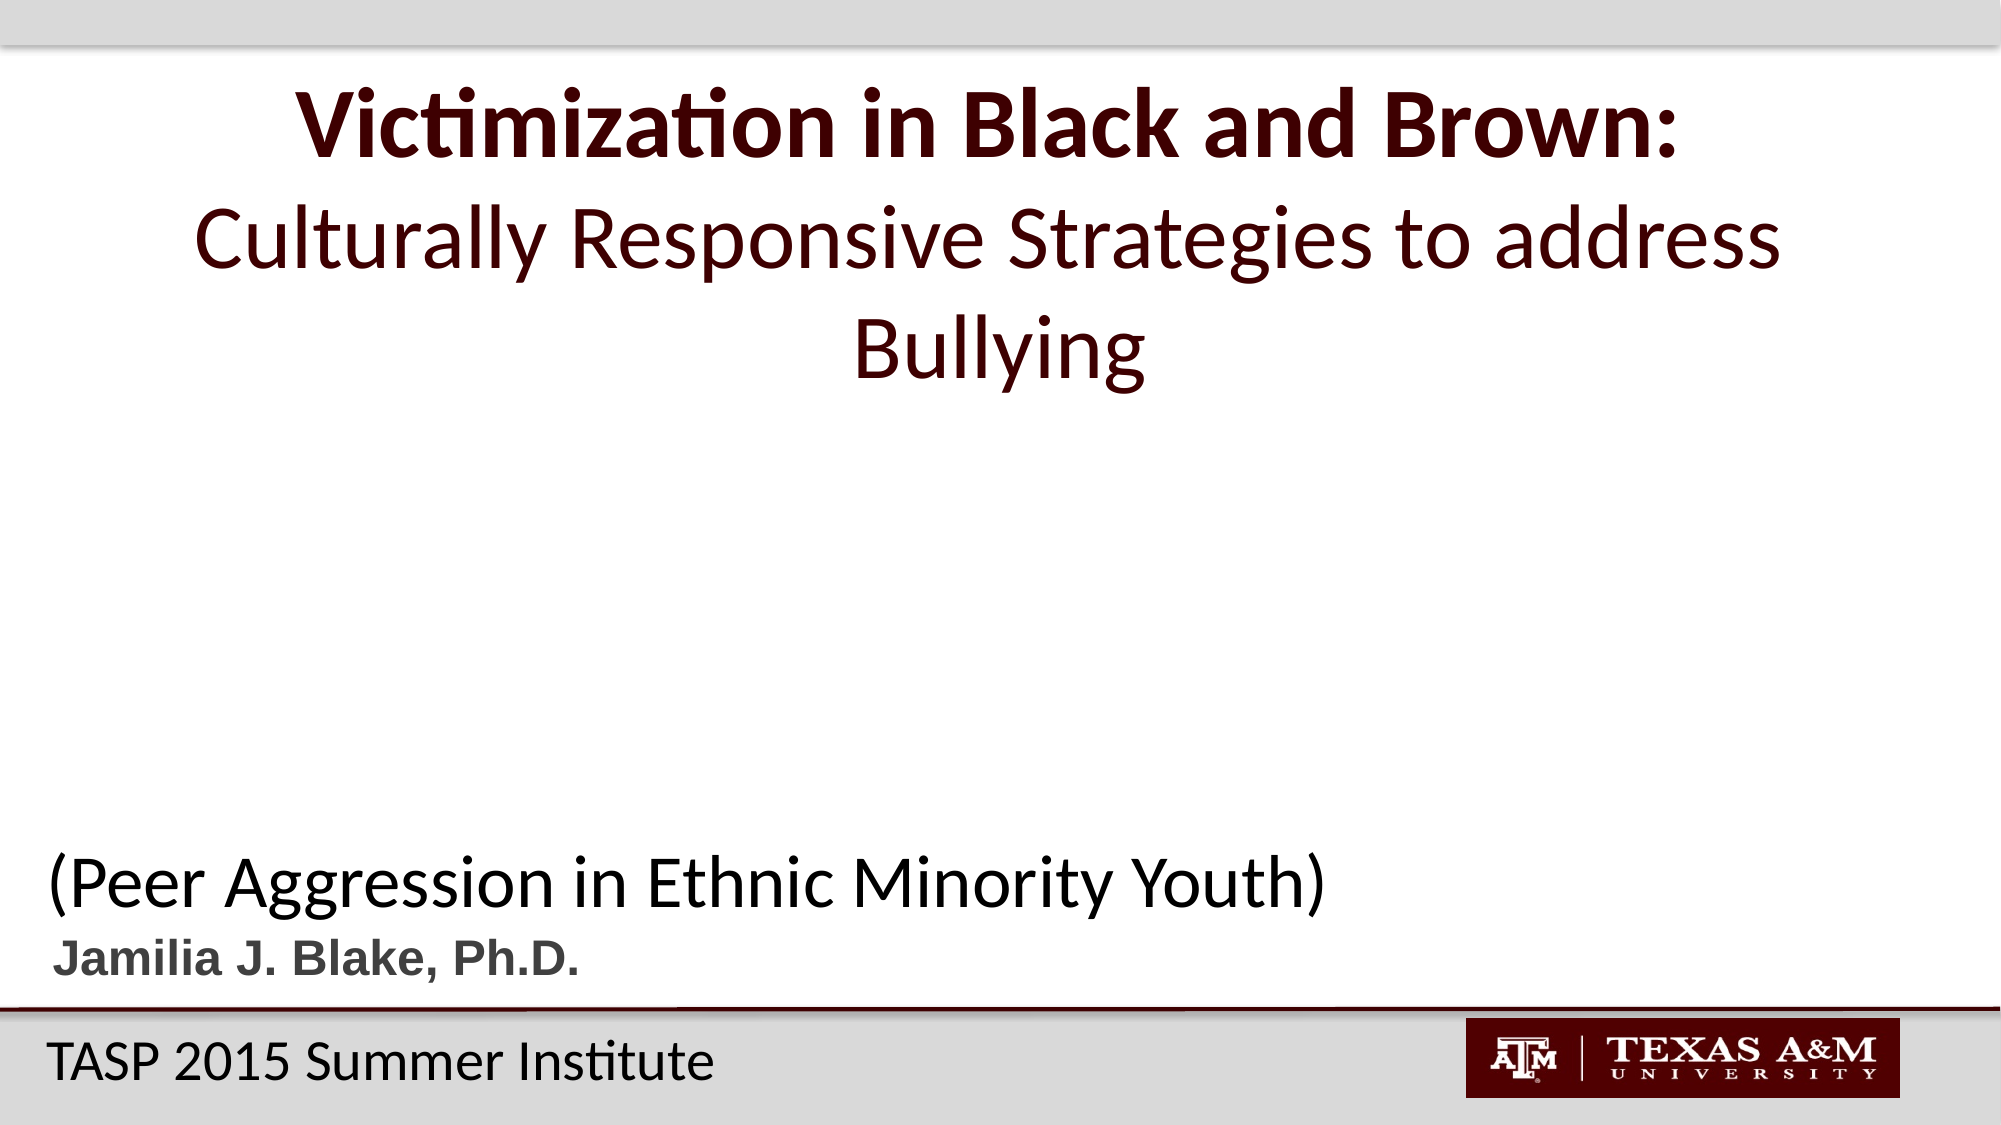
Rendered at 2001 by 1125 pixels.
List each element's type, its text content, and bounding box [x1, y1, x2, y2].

text_box TASP 2015 Summer Institute [31, 1014, 1513, 1099]
picture [1738, 1018, 1900, 1098]
text_box Victimization in Black and Brown: Culturally Responsive Strategies to address Bullying [0, 49, 2000, 430]
title Jamilia J. Blake, Ph.D. [37, 918, 1738, 1125]
text_box (Peer Aggression in Ethnic Minority Youth) [31, 824, 1513, 930]
